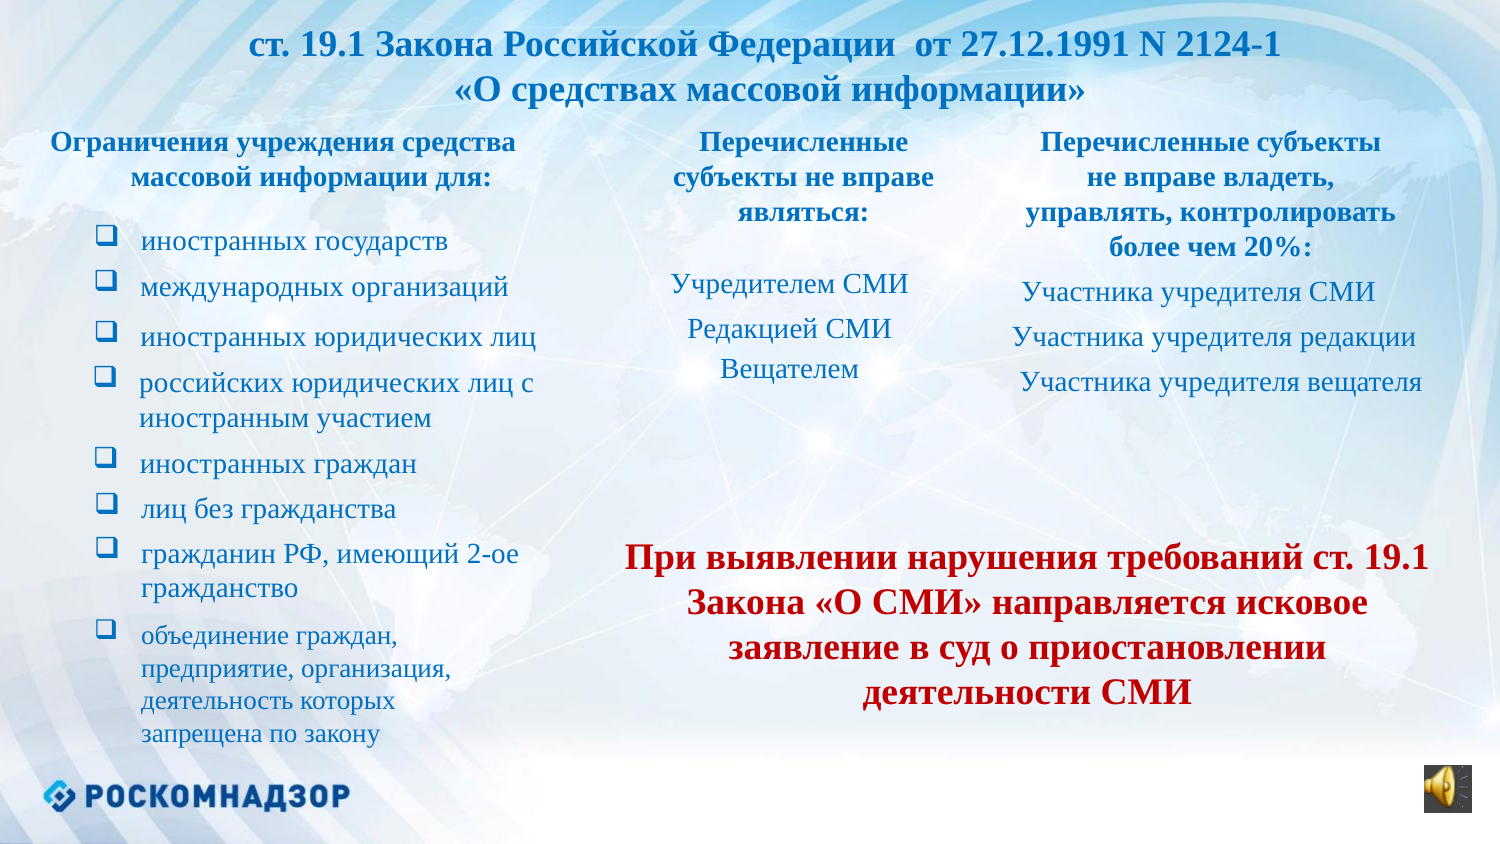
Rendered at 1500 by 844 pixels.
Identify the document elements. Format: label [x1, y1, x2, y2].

list [1422, 764, 1474, 815]
picture [0, 0, 1500, 844]
